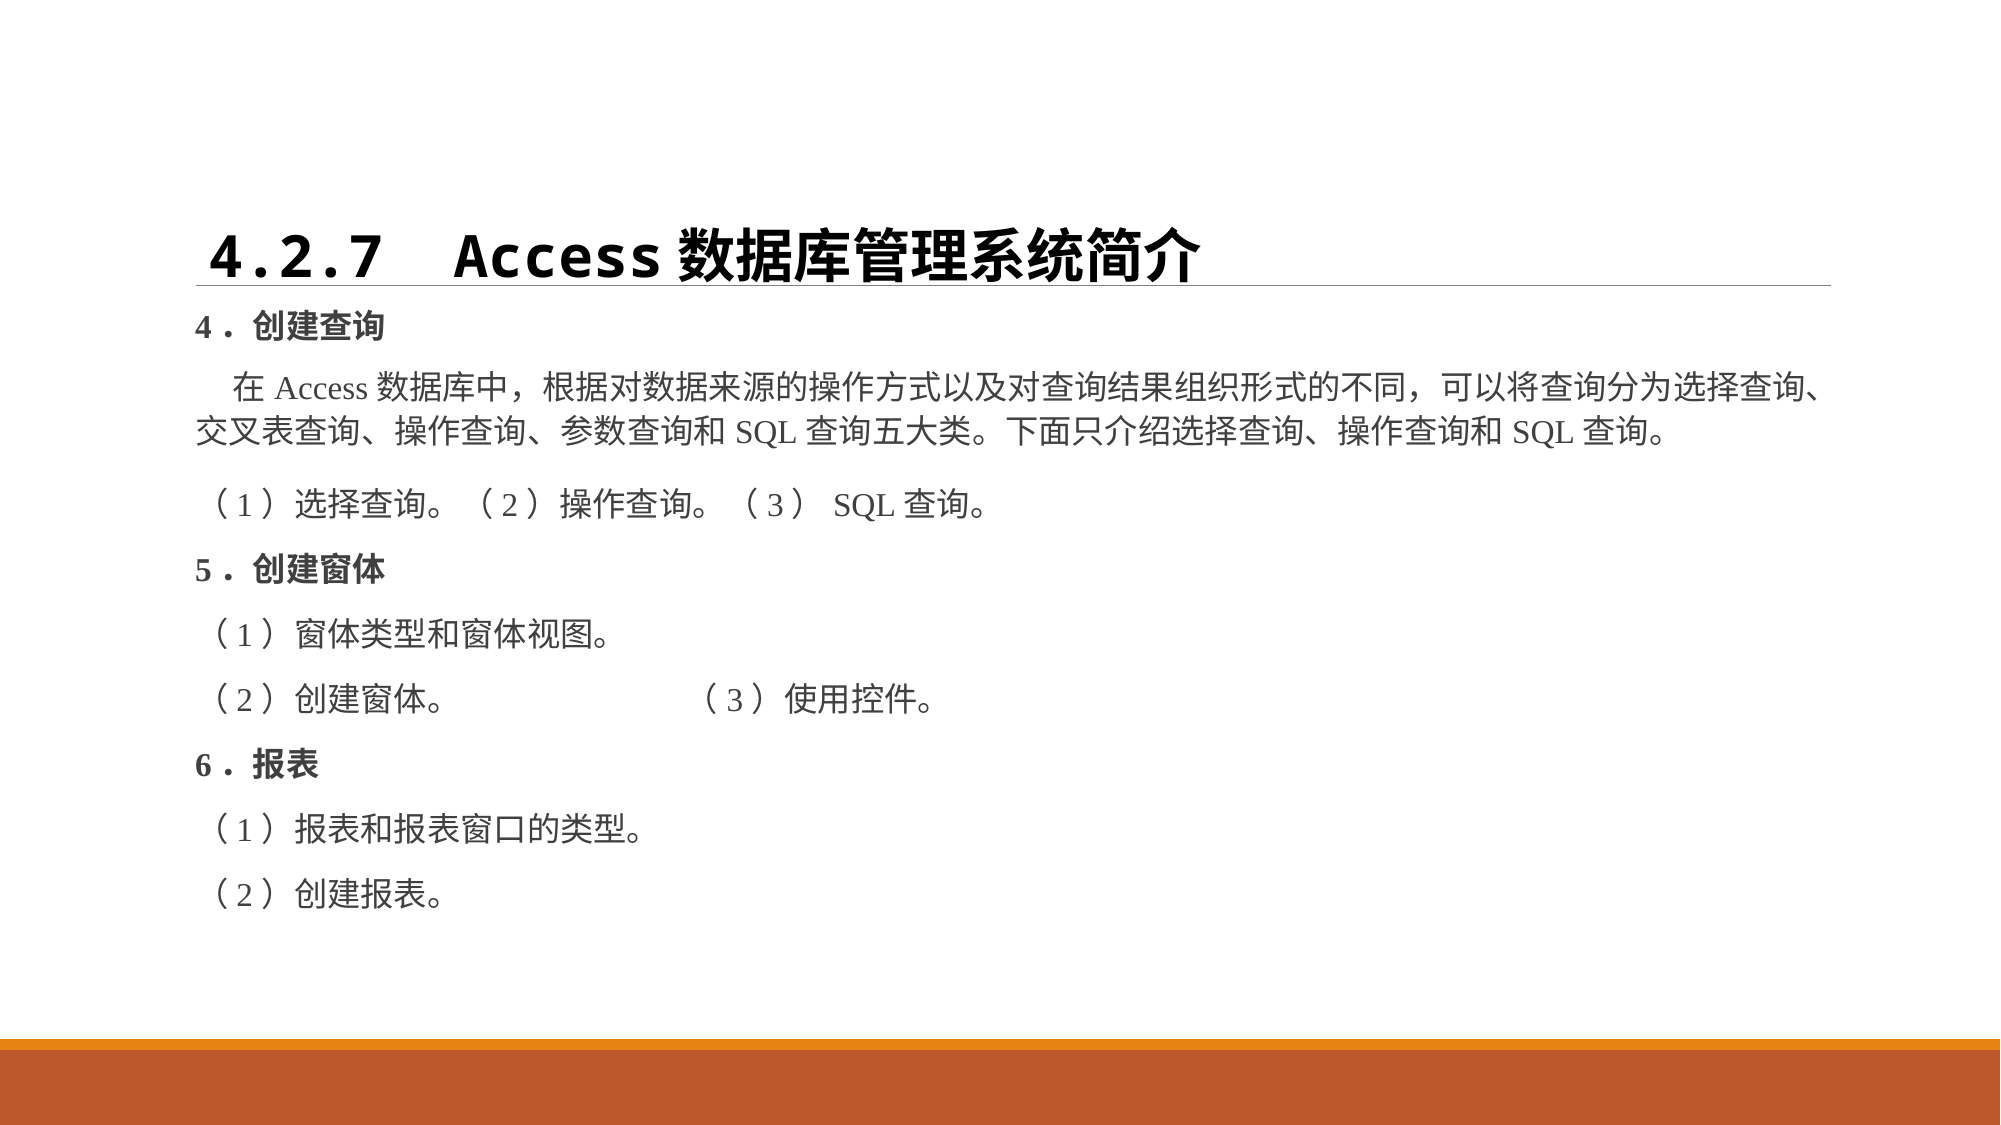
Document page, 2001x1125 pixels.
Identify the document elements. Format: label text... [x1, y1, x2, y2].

list 4．创建查询 在Access数据库中，根据对数据来源的操作方式以及对查询结果组织形式的不同，可以将查询分为选择查询、交叉表查询、操作查询、参数查询和SQL查询五大类。下面只介绍选择查询、操作查询和SQL查询。 （1）选择查询。（2）操作查询。（3）SQL查询。 5．创建窗体 （1）窗体类型和窗体视图。 （2）创建窗体。 （3）使用控件。 6．报表 （1）报表和报表窗口的类型。 （2）创建报表。 [180, 302, 1830, 963]
text_box 4.2.7 Access数据库管理系统简介 [193, 211, 1312, 297]
